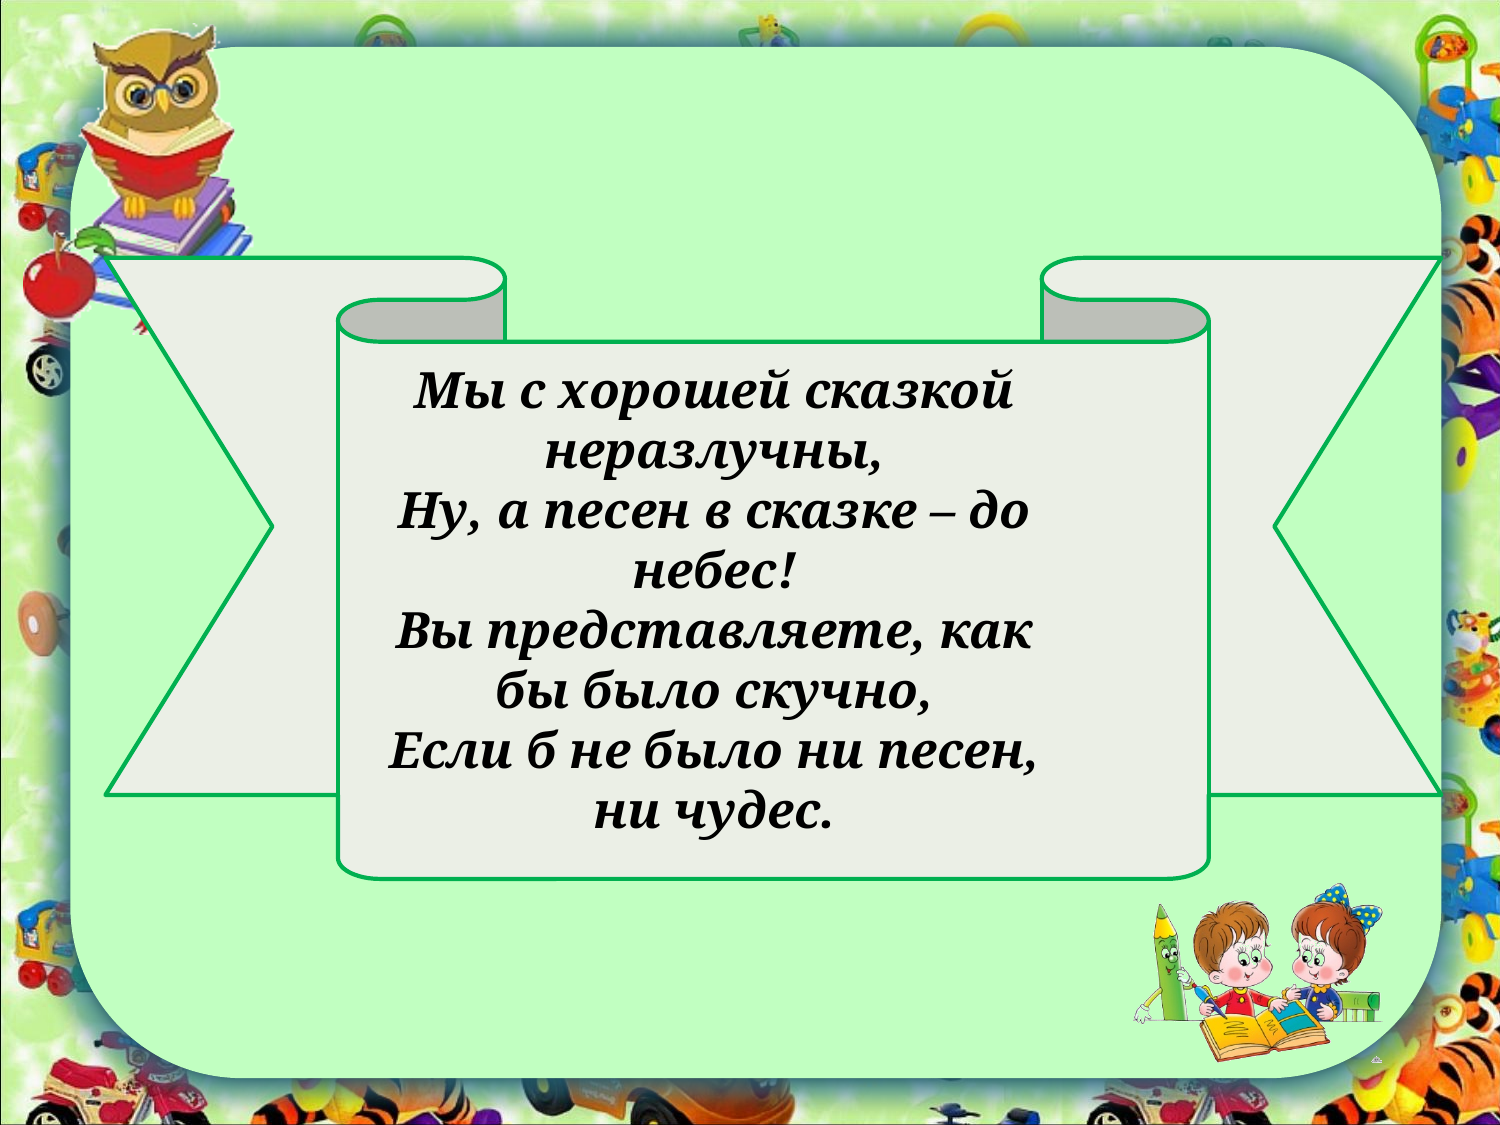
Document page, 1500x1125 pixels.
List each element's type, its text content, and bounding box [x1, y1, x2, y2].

text_box [103, 255, 1444, 882]
text_box Мы с хорошей сказкой неразлучны, Ну, а песен в сказке – до небес! Вы представляете, как бы было скучно, Если б не было ни песен, ни чудес. [339, 351, 1090, 847]
picture [0, 0, 1500, 1125]
